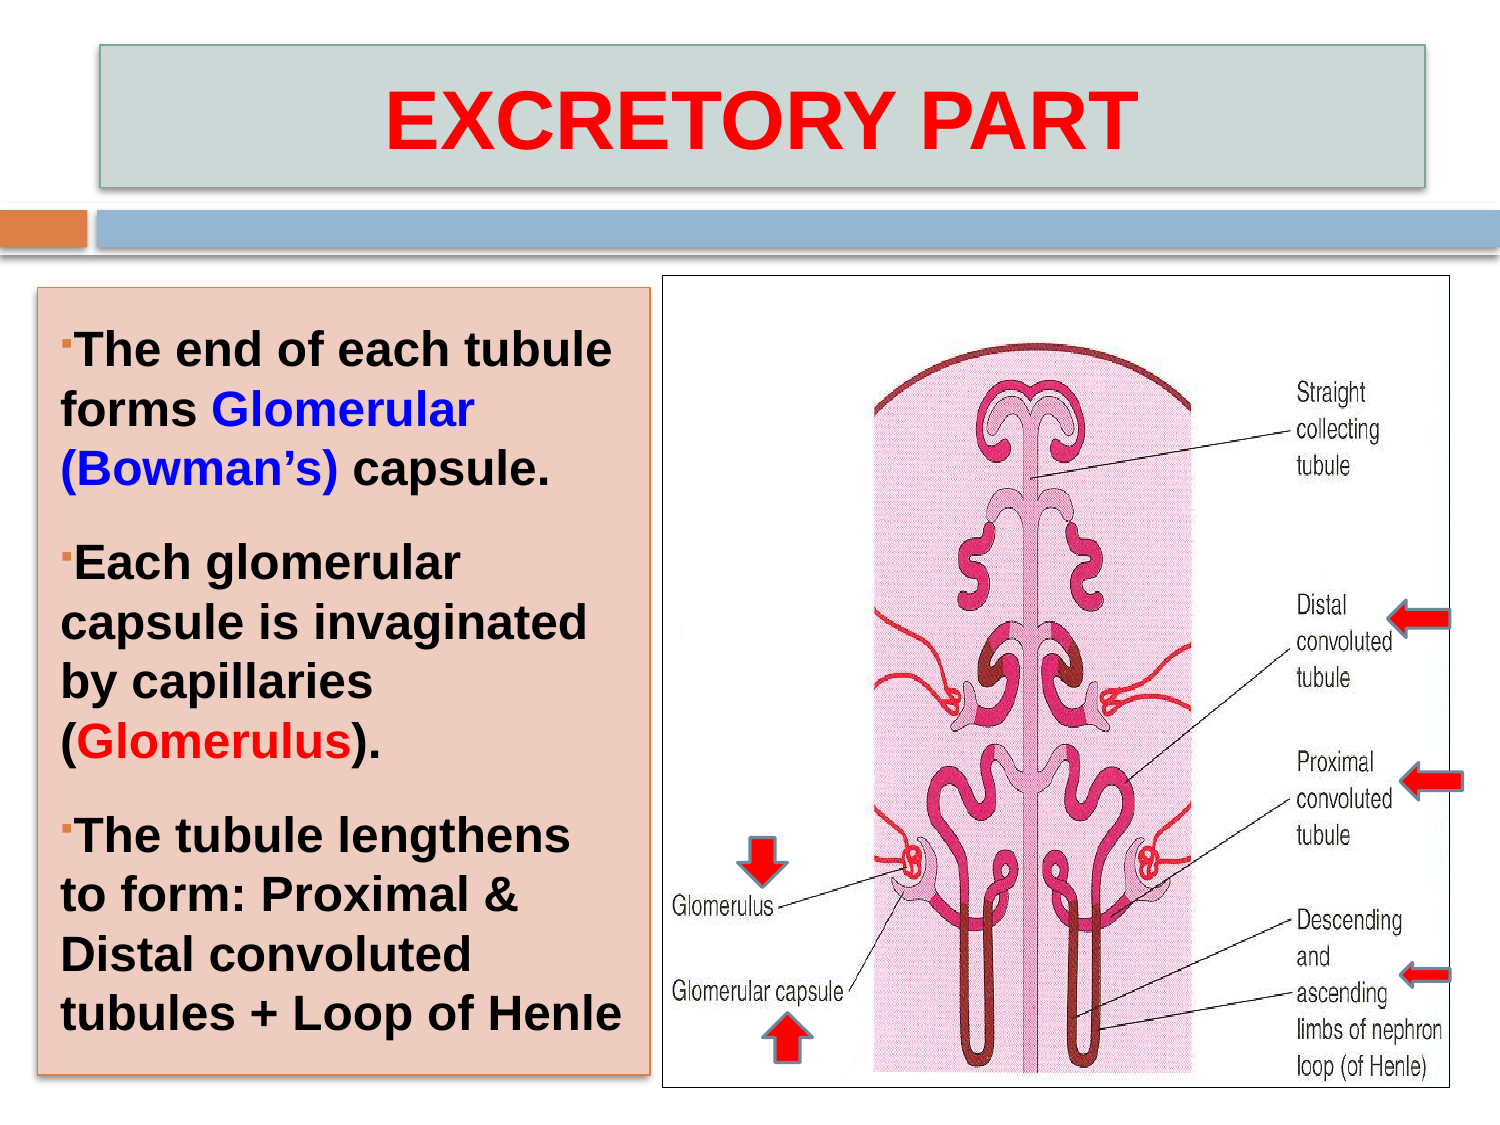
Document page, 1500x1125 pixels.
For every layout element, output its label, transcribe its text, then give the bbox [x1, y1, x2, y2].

list The end of each tubule forms Glomerular (Bowman’s) capsule. Each glomerular capsule is invaginated by capillaries (Glomerulus). The tubule lengthens to form: Proximal & Distal convoluted tubules + Loop of Henle [37, 287, 651, 1076]
text_box [1456, 770, 1465, 793]
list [662, 274, 1451, 1088]
title EXCRETORY PART [99, 44, 1426, 188]
